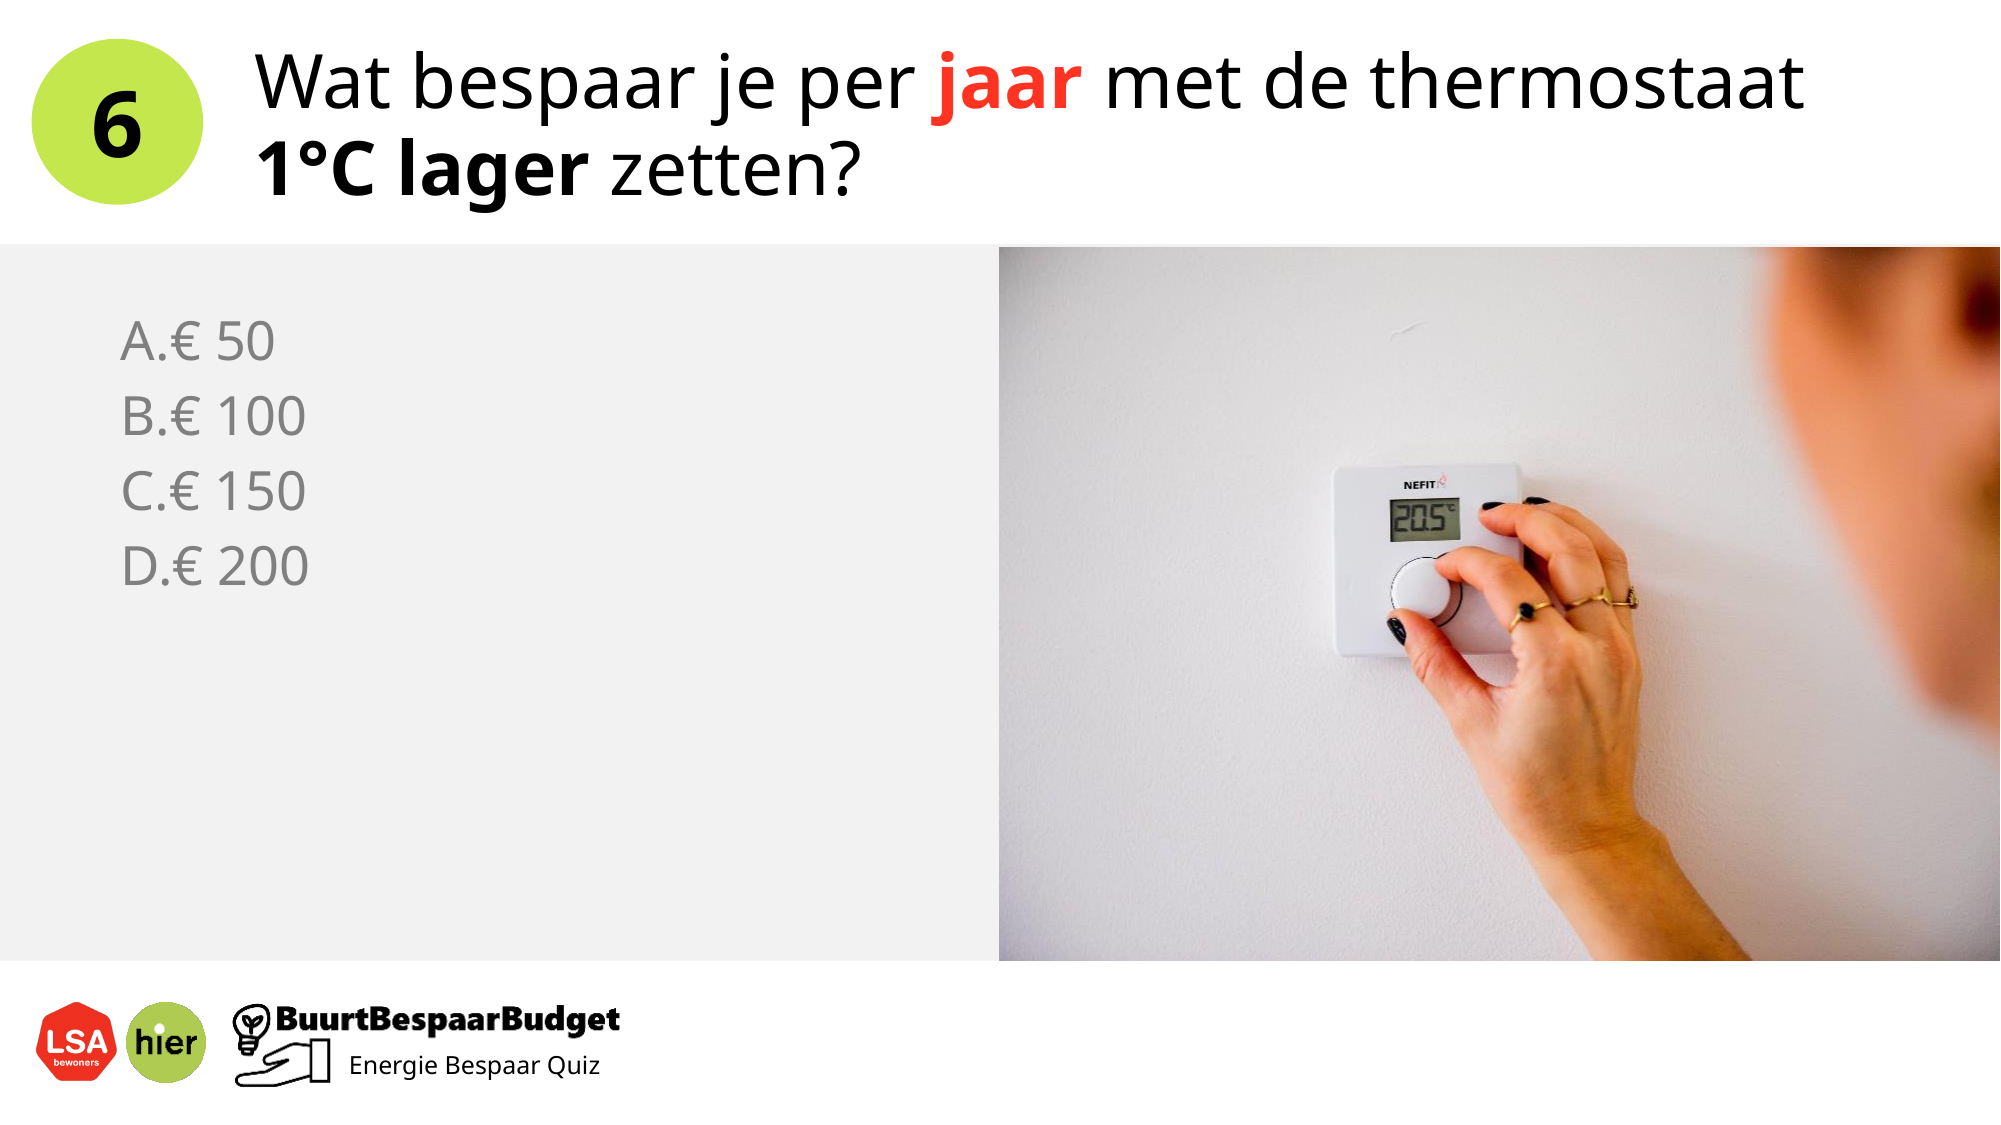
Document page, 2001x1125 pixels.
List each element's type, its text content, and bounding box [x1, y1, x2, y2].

text_box Energie Bespaar Quiz [334, 1046, 745, 1102]
text_box 6 [31, 58, 204, 184]
text_box [60, 37, 174, 58]
text_box [59, 184, 176, 206]
text_box € 50 € 100 € 150 € 200 [106, 289, 999, 880]
title Wat bespaar je per jaar met de thermostaat 1°C lager zetten? [239, 28, 1885, 251]
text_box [36, 1002, 206, 1083]
picture [999, 247, 2000, 961]
text_box [0, 243, 2000, 962]
picture [221, 1001, 632, 1097]
